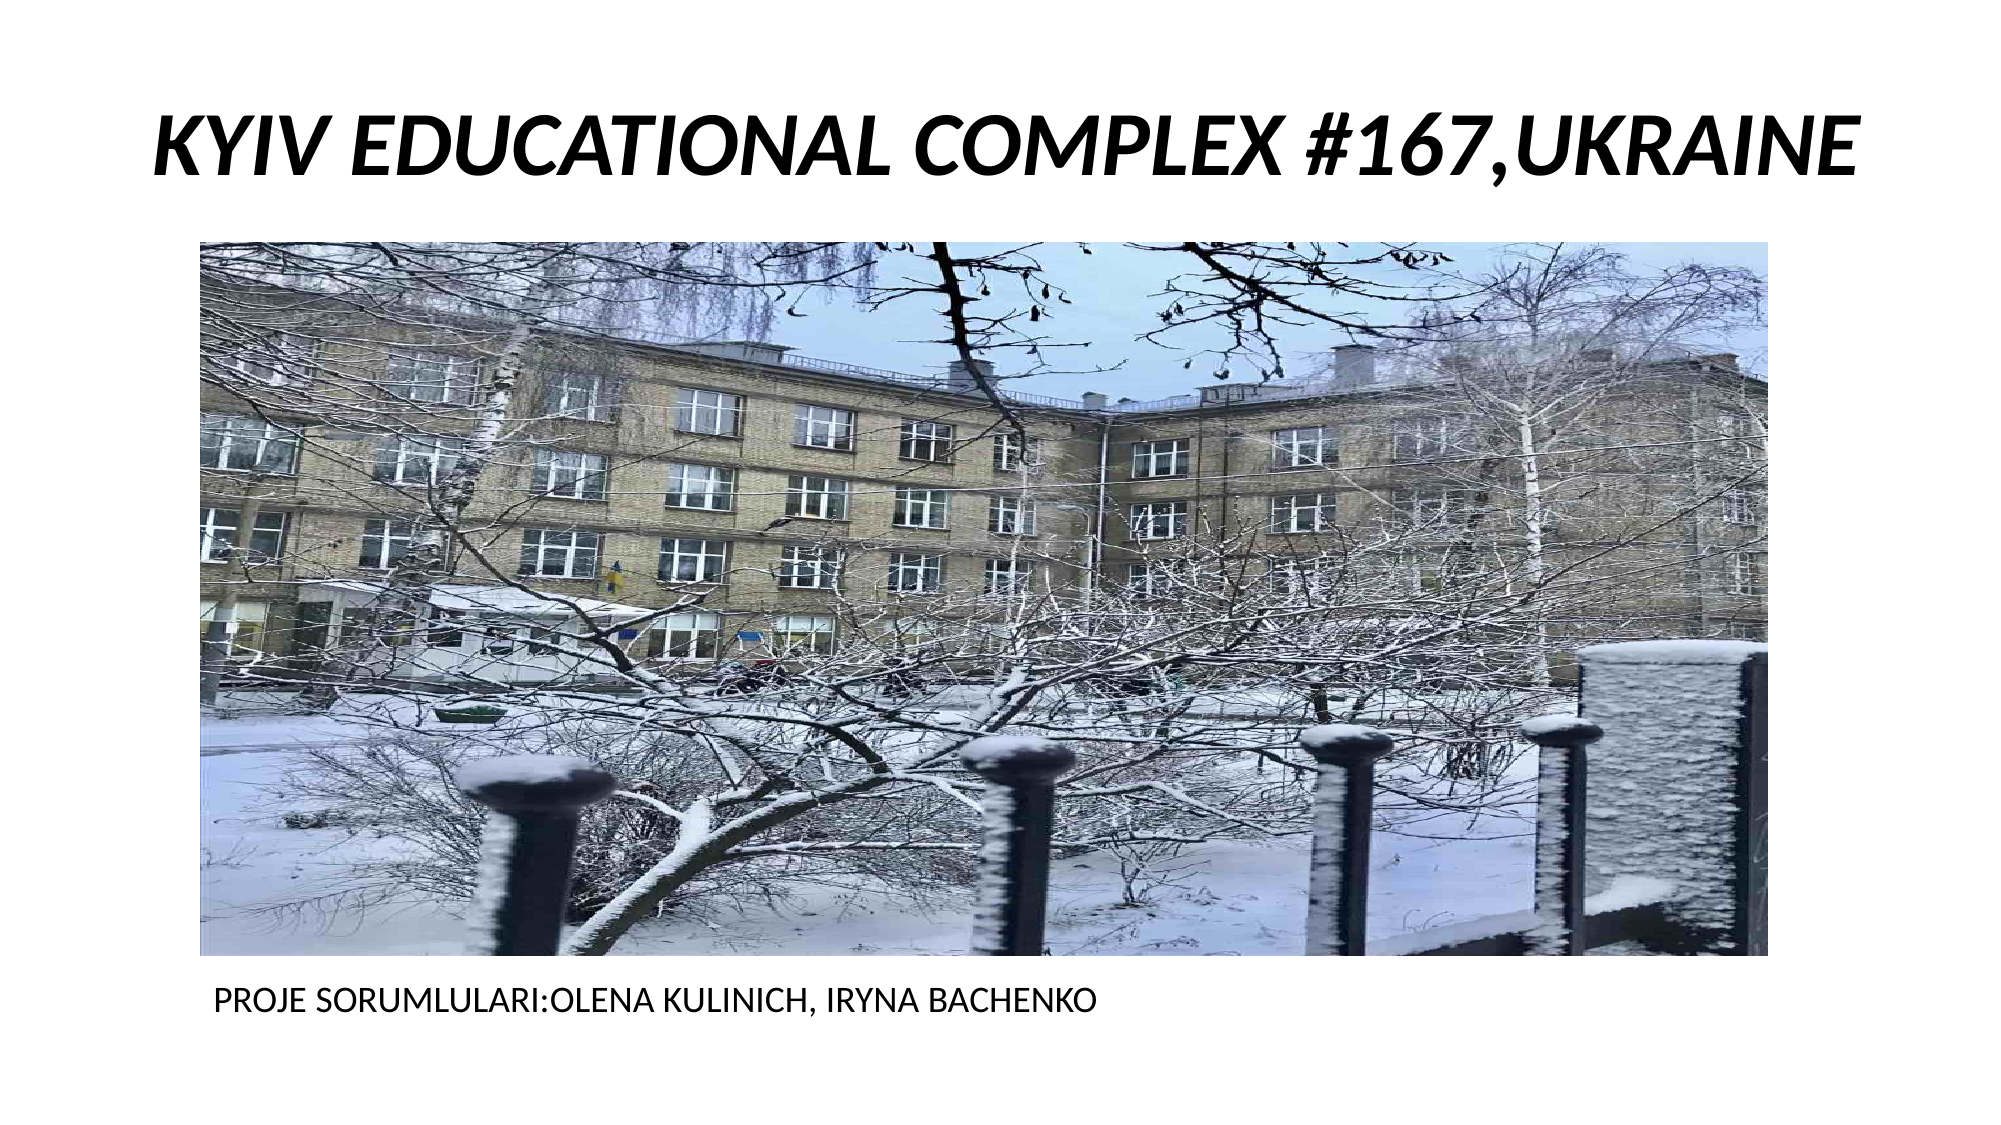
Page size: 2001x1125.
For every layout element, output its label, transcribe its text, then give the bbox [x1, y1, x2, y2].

title KYIV EDUCATIONAL COMPLEX #167,UKRAINE [137, 59, 1919, 232]
text_box PROJE SORUMLULARI:OLENA KULINICH, IRYNA BACHENKO [198, 967, 1614, 1027]
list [200, 242, 1768, 957]
